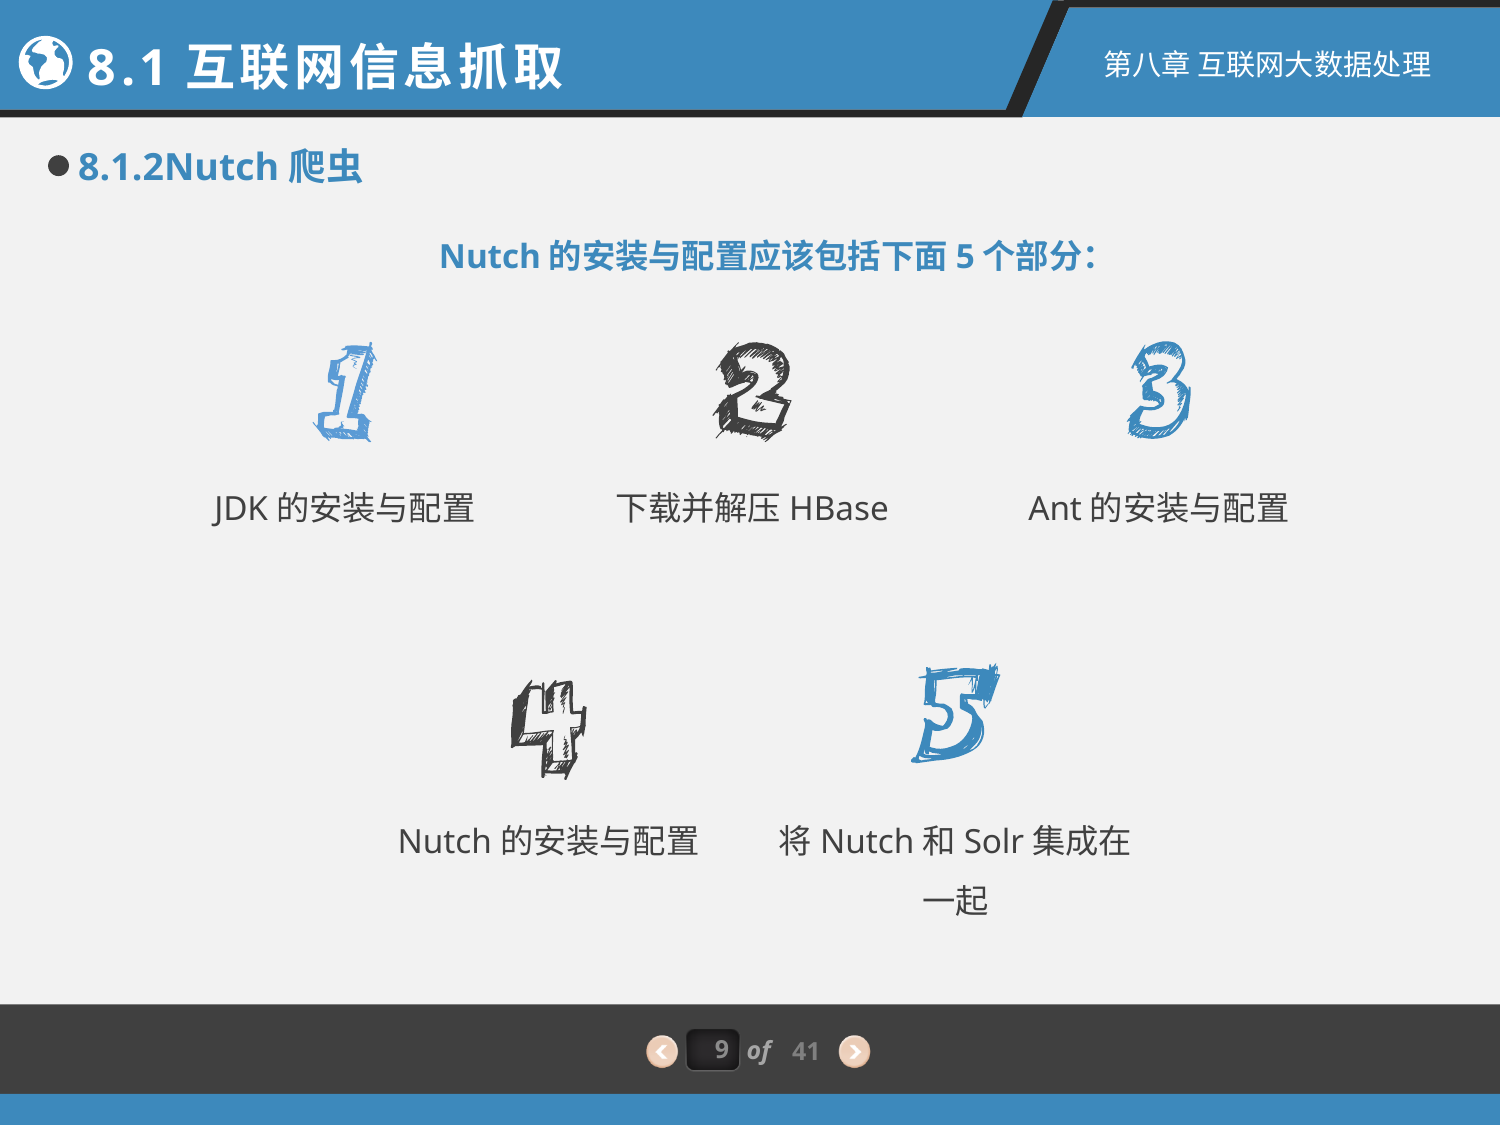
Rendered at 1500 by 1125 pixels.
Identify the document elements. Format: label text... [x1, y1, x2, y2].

text_box 8.1.2Nutch爬虫 [63, 135, 379, 195]
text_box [982, 339, 1336, 652]
text_box [0, 1093, 1500, 1125]
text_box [168, 341, 522, 663]
picture [683, 1025, 744, 1076]
text_box [394, 1020, 745, 1081]
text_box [371, 679, 726, 1046]
picture [644, 1046, 679, 1069]
text_box [47, 154, 71, 178]
text_box [0, 1003, 1500, 1093]
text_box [575, 341, 929, 652]
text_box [0, 0, 1500, 118]
picture [837, 1046, 872, 1069]
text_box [778, 662, 1133, 1046]
text_box of [745, 1027, 778, 1072]
text_box Nutch的安装与配置应该包括下面5个部分： [424, 227, 1101, 283]
text_box 41 [777, 1028, 836, 1073]
